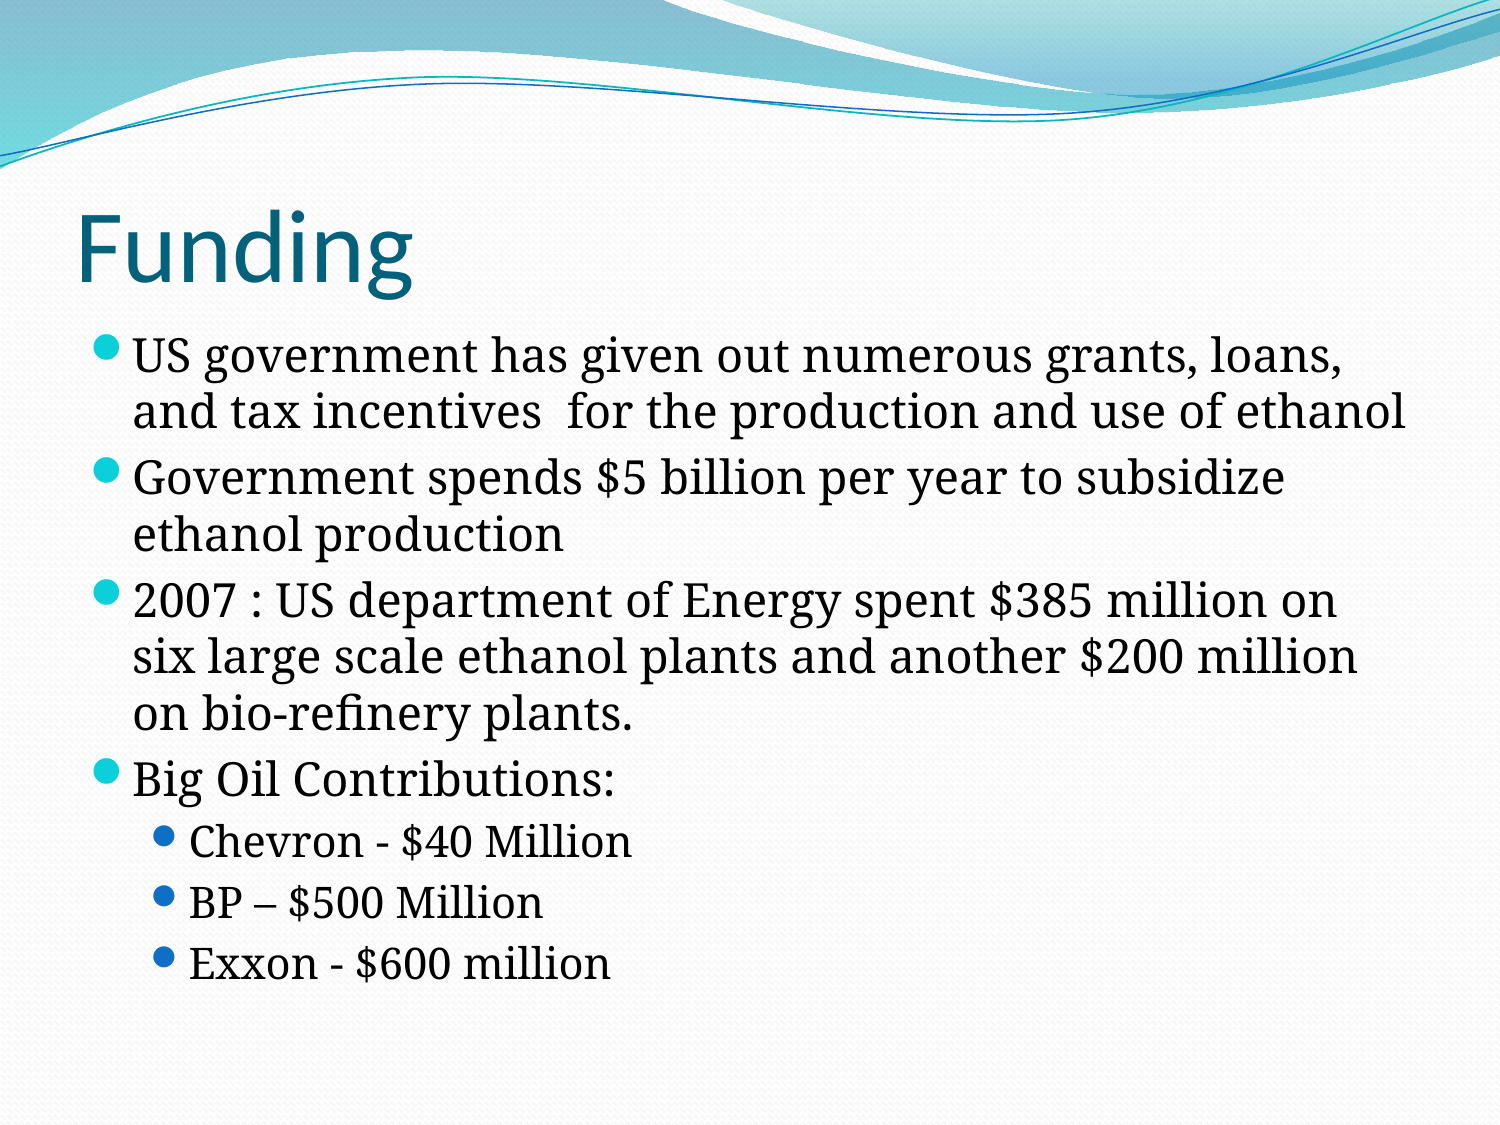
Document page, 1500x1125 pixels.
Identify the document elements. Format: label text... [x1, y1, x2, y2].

list US government has given out numerous grants, loans, and tax incentives for the production and use of ethanol Government spends $5 billion per year to subsidize ethanol production 2007 : US department of Energy spent $385 million on six large scale ethanol plants and another $200 million on bio-refinery plants. Big Oil Contributions: Chevron - $40 Million BP – $500 Million Exxon - $600 million [75, 317, 1425, 1038]
title Funding [75, 115, 1425, 303]
